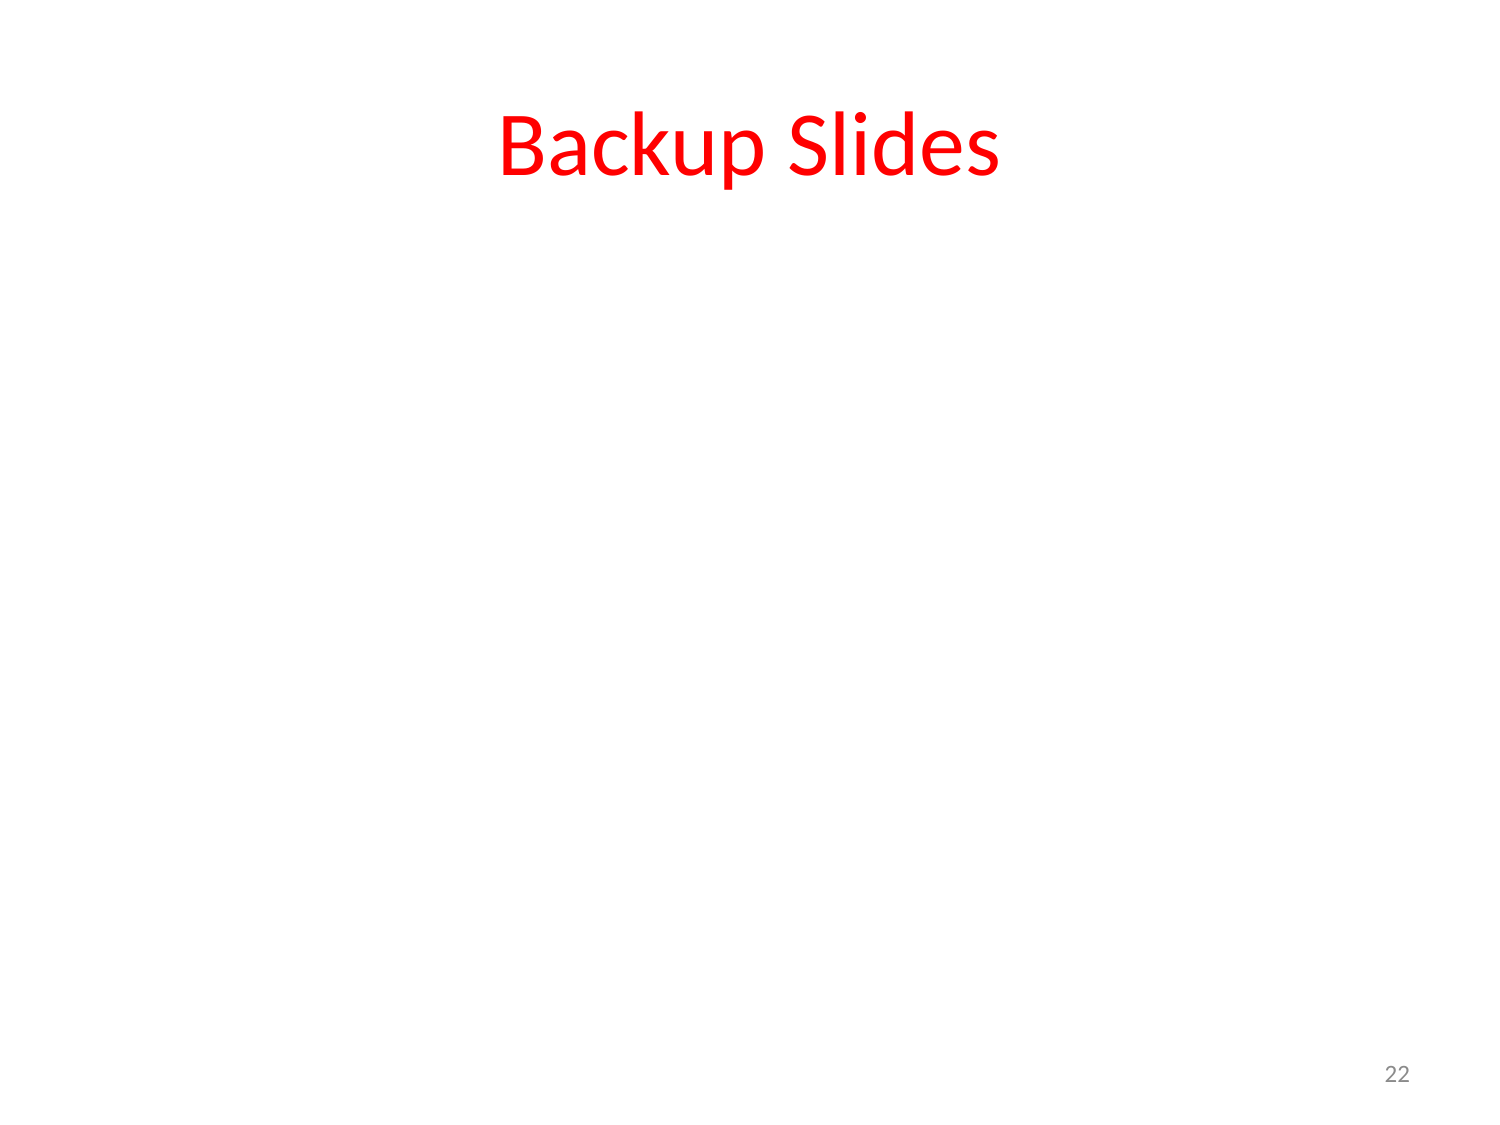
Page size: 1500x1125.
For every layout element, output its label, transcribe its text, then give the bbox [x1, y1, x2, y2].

title Backup Slides [75, 45, 1425, 233]
slide_number 22 [1074, 1042, 1425, 1103]
